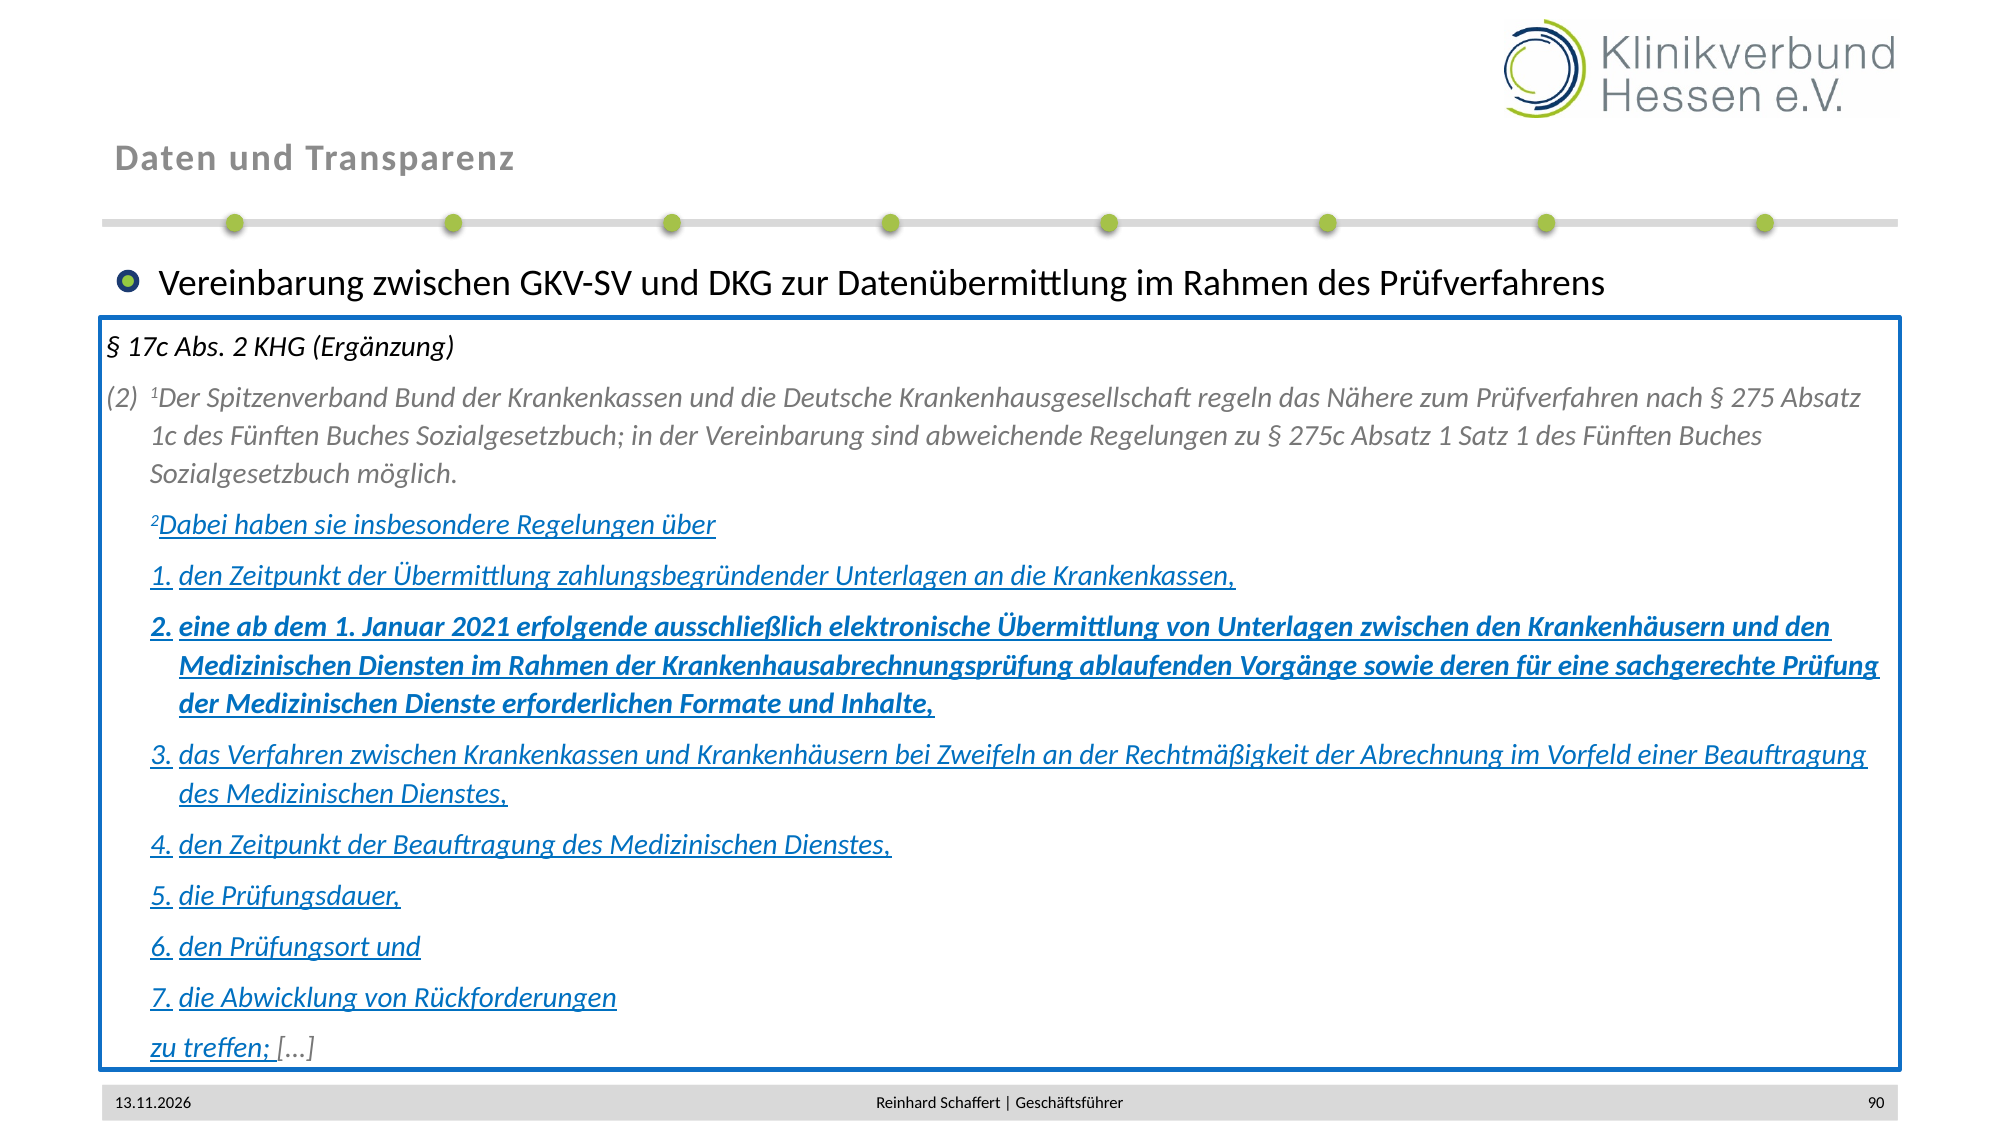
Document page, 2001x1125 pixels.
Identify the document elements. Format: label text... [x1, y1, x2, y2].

text_box § 17c Abs. 2 KHG (Ergänzung) (2) 1Der Spitzenverband Bund der Krankenkassen und die Deutsche Krankenhausgesellschaft regeln das Nähere zum Prüfverfahren nach § 275 Absatz 1c des Fünften Buches Sozialgesetzbuch; in der Vereinbarung sind abweichende Regelungen zu § 275c Absatz 1 Satz 1 des Fünften Buches Sozialgesetzbuch möglich. 2Dabei haben sie insbesondere Regelungen über 1. den Zeitpunkt der Übermittlung zahlungsbegründender Unterlagen an die Krankenkassen, 2. eine ab dem 1. Januar 2021 erfolgende ausschließlich elektronische Übermittlung von Unterlagen zwischen den Krankenhäusern und den Medizinischen Diensten im Rahmen der Krankenhausabrechnungsprüfung ablaufenden Vorgänge sowie deren für eine sachgerechte Prüfung der Medizinischen Dienste erforderlichen Formate und Inhalte, 3. das Verfahren zwischen Krankenkassen und Krankenhäusern bei Zweifeln an der Rechtmäßigkeit der Abrechnung im Vorfeld einer Beauftragung des Medizinischen Dienstes, 4. den Zeitpunkt der Beauftragung des Medizinischen Dienstes, 5. die Prüfungsdauer, 6. den Prüfungsort und 7. die Abwicklung von Rückforderungen zu treffen; […] [98, 315, 1902, 1072]
title Daten und Transparenz [99, 125, 1900, 209]
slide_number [99, 1085, 567, 1118]
picture [114, 267, 142, 295]
picture [1504, 19, 1900, 118]
list Vereinbarung zwischen GKV-SV und DKG zur Datenübermittlung im Rahmen des Prüfverfahrens [99, 251, 1900, 315]
footer Reinhard Schaffert | Geschäftsführer [683, 1085, 1317, 1118]
slide_number 90 [1433, 1085, 1900, 1118]
